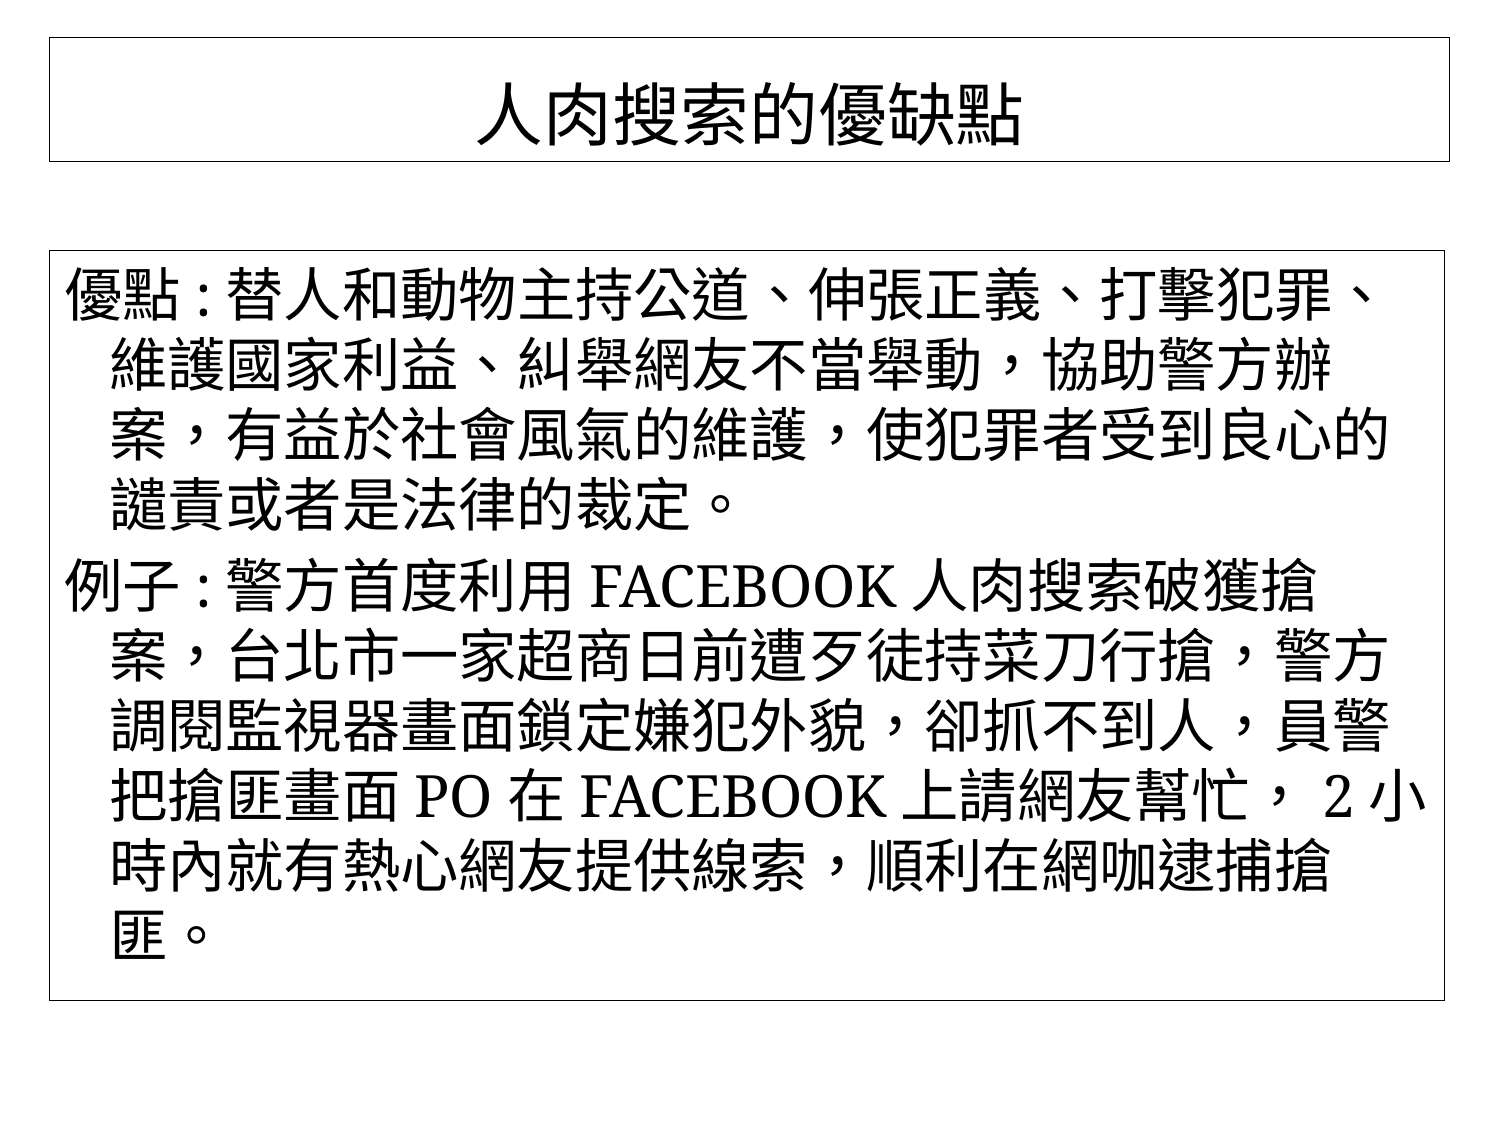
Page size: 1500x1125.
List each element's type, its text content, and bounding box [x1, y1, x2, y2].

list 優點:替人和動物主持公道、伸張正義、打擊犯罪、維護國家利益、糾舉網友不當舉動，協助警方辦案，有益於社會風氣的維護，使犯罪者受到良心的譴責或者是法律的裁定。 例子:警方首度利用FACEBOOK人肉搜索破獲搶案，台北市一家超商日前遭歹徒持菜刀行搶，警方調閱監視器畫面鎖定嫌犯外貌，卻抓不到人，員警把搶匪畫面PO在FACEBOOK上請網友幫忙，2小時內就有熱心網友提供線索，順利在網咖逮捕搶匪。 [49, 250, 1445, 1001]
title 人肉搜索的優缺點 [49, 37, 1450, 162]
